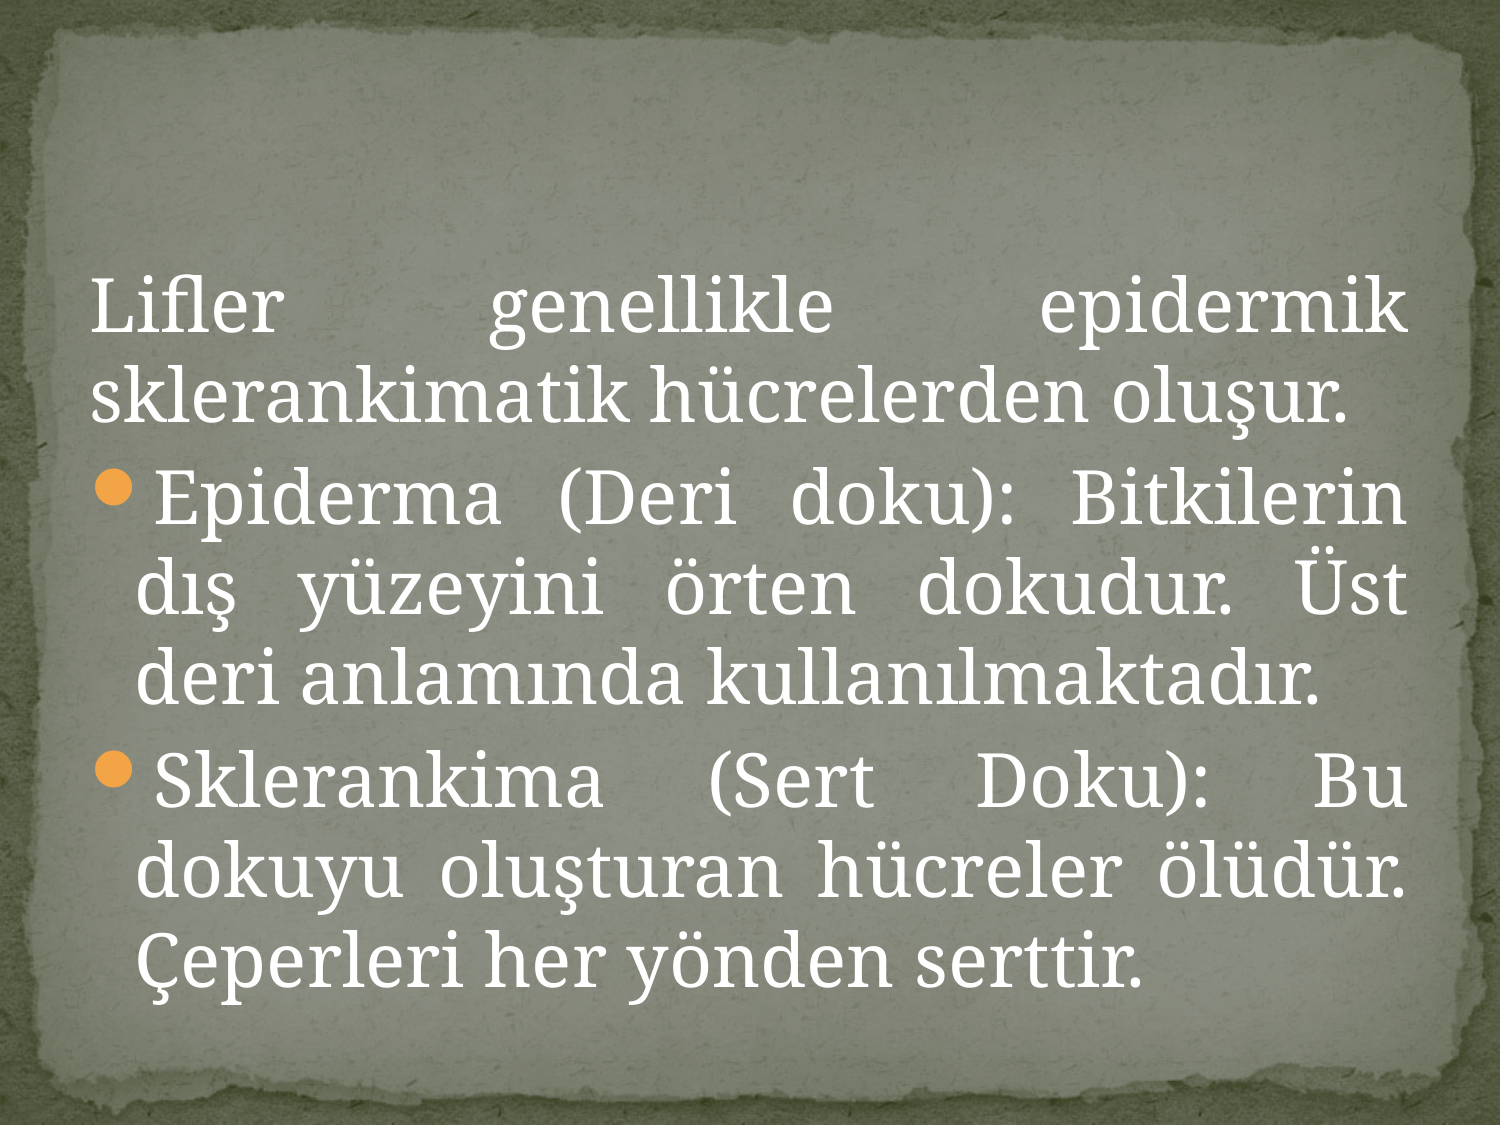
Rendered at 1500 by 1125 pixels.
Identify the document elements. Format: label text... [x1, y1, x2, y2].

list Lifler genellikle epidermik sklerankimatik hücrelerden oluşur. Epiderma (Deri doku): Bitkilerin dış yüzeyini örten dokudur. Üst deri anlamında kullanılmaktadır. Sklerankima (Sert Doku): Bu dokuyu oluşturan hücreler ölüdür. Çeperleri her yönden serttir. [75, 249, 1425, 1000]
